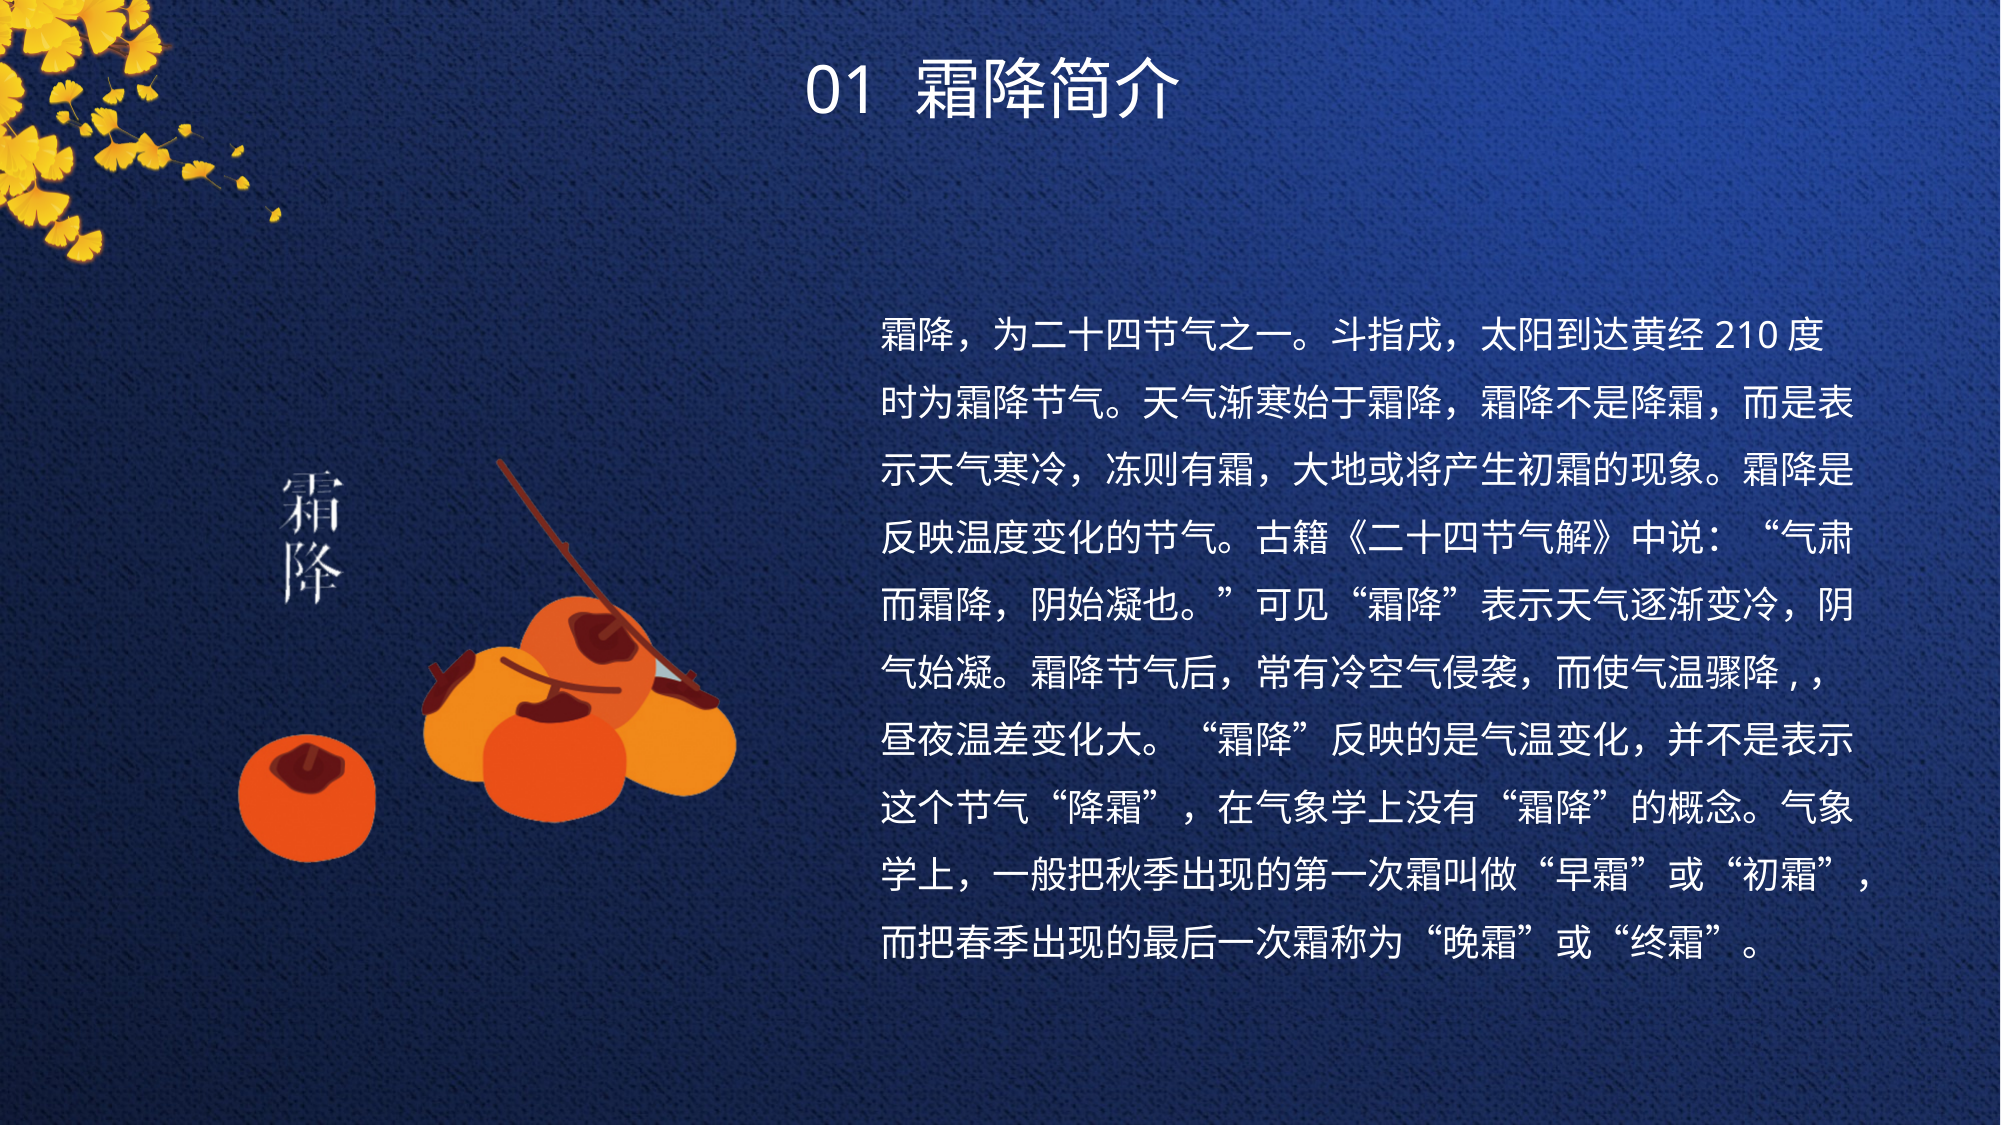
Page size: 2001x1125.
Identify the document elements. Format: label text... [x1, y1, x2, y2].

text_box 01 霜降简介 [789, 0, 1210, 135]
picture [0, 0, 2001, 1125]
text_box 霜降，为二十四节气之一。斗指戌，太阳到达黄经210度时为霜降节气。天气渐寒始于霜降，霜降不是降霜，而是表示天气寒冷，冻则有霜，大地或将产生初霜的现象。霜降是反映温度变化的节气。古籍《二十四节气解》中说：“气肃而霜降，阴始凝也。”可见“霜降”表示天气逐渐变冷，阴气始凝。霜降节气后，常有冷空气侵袭，而使气温骤降,，昼夜温差变化大。“霜降”反映的是气温变化，并不是表示这个节气“降霜”，在气象学上没有“霜降”的概念。气象学上，一般把秋季出现的第一次霜叫做“早霜”或“初霜”，而把春季出现的最后一次霜称为“晚霜”或“终霜”。 [865, 281, 1872, 972]
